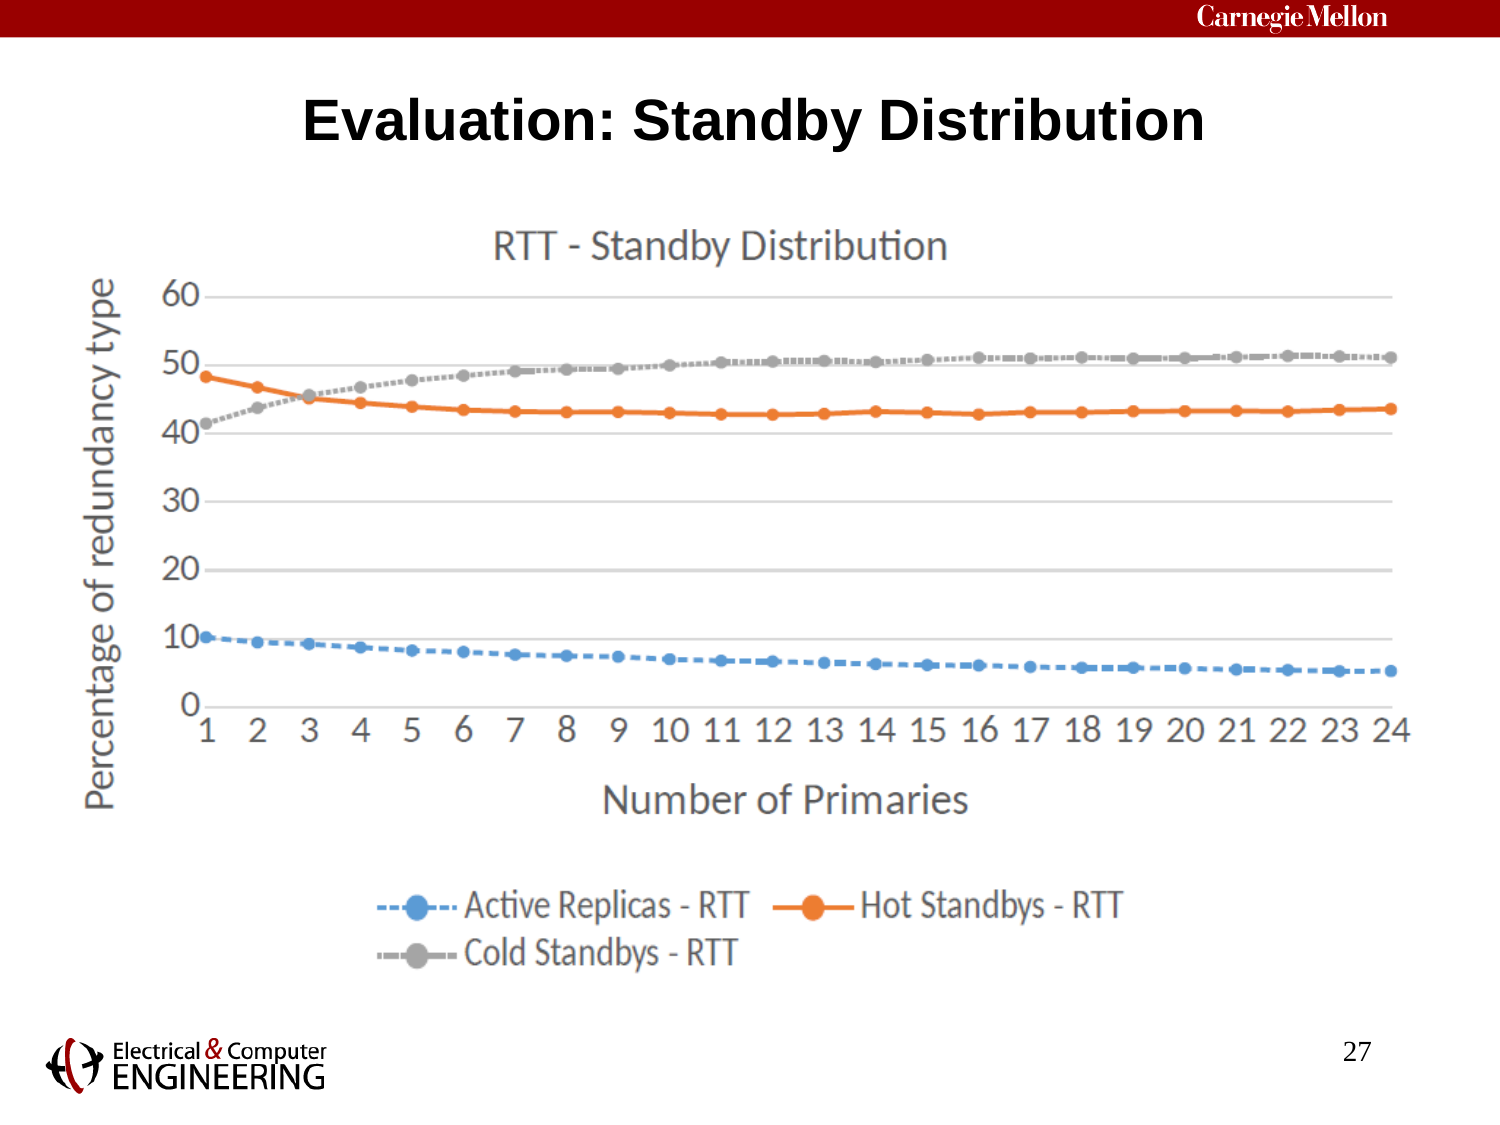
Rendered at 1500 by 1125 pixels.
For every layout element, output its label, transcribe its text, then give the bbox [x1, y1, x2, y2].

picture [1197, 4, 1388, 34]
slide_number 27 [1074, 1025, 1388, 1100]
text_box Evaluation: Standby Distribution [4, 36, 1500, 197]
picture [74, 228, 1435, 854]
picture [37, 1030, 338, 1100]
picture [343, 885, 1150, 983]
